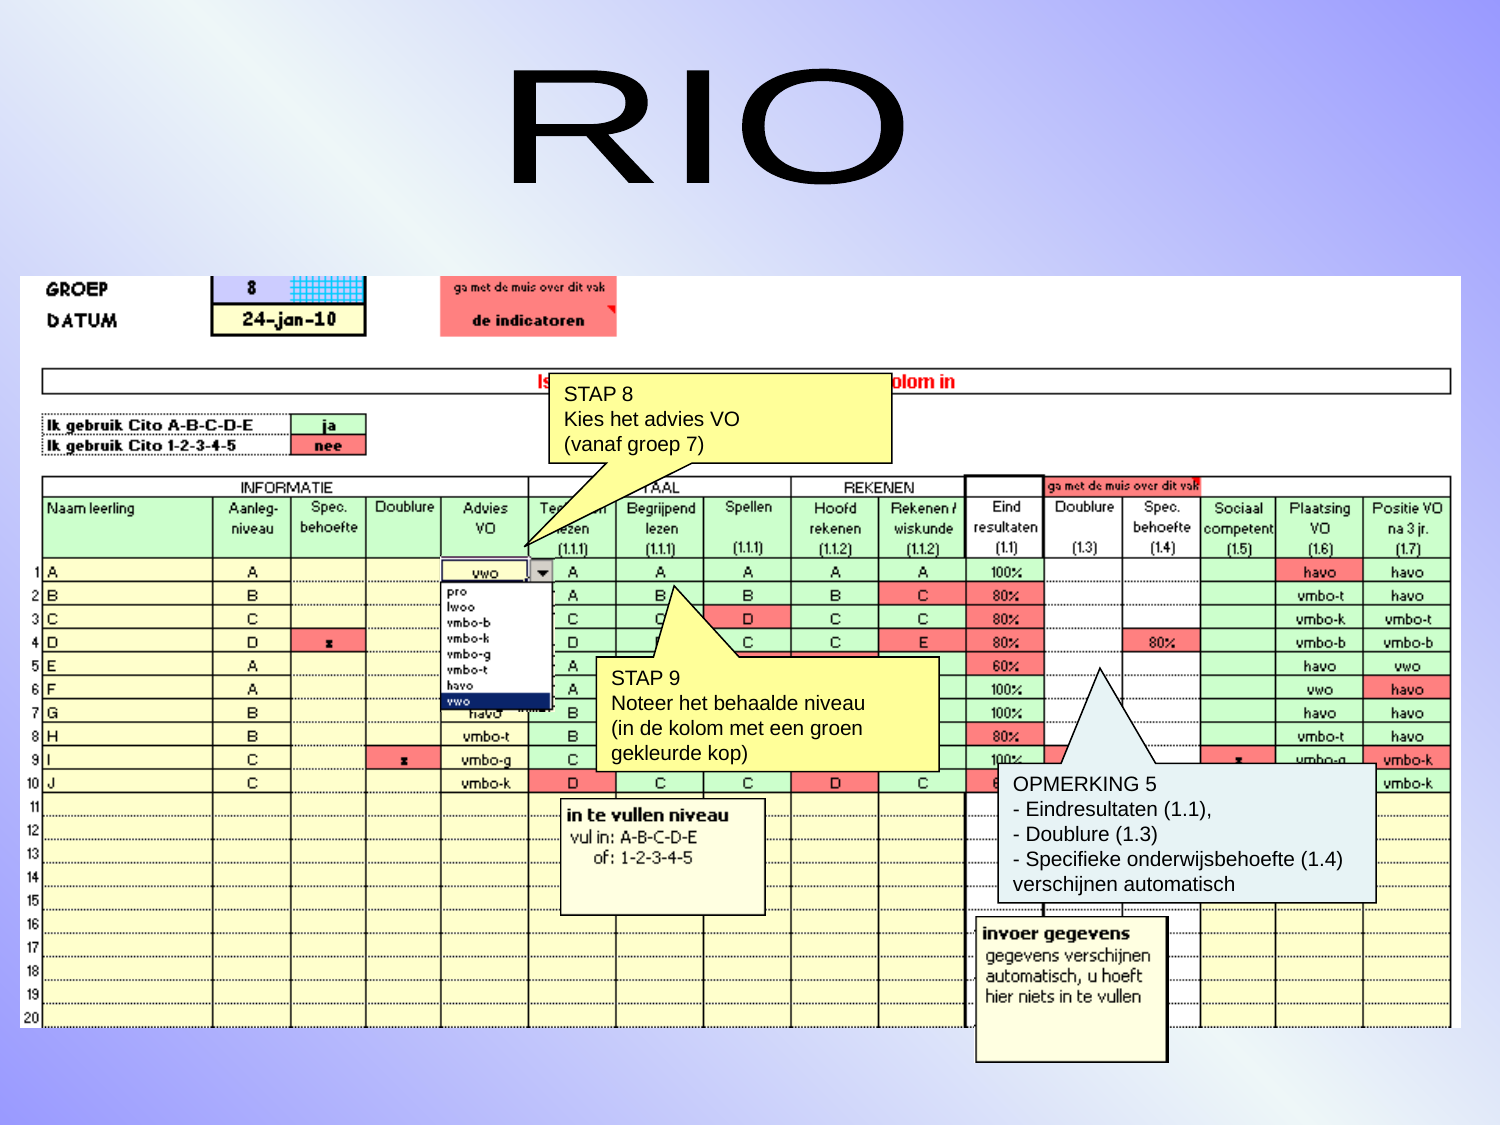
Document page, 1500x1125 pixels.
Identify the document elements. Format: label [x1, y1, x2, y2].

picture [333, 276, 355, 286]
picture [20, 276, 1461, 1063]
picture [308, 276, 330, 286]
picture [358, 276, 362, 286]
